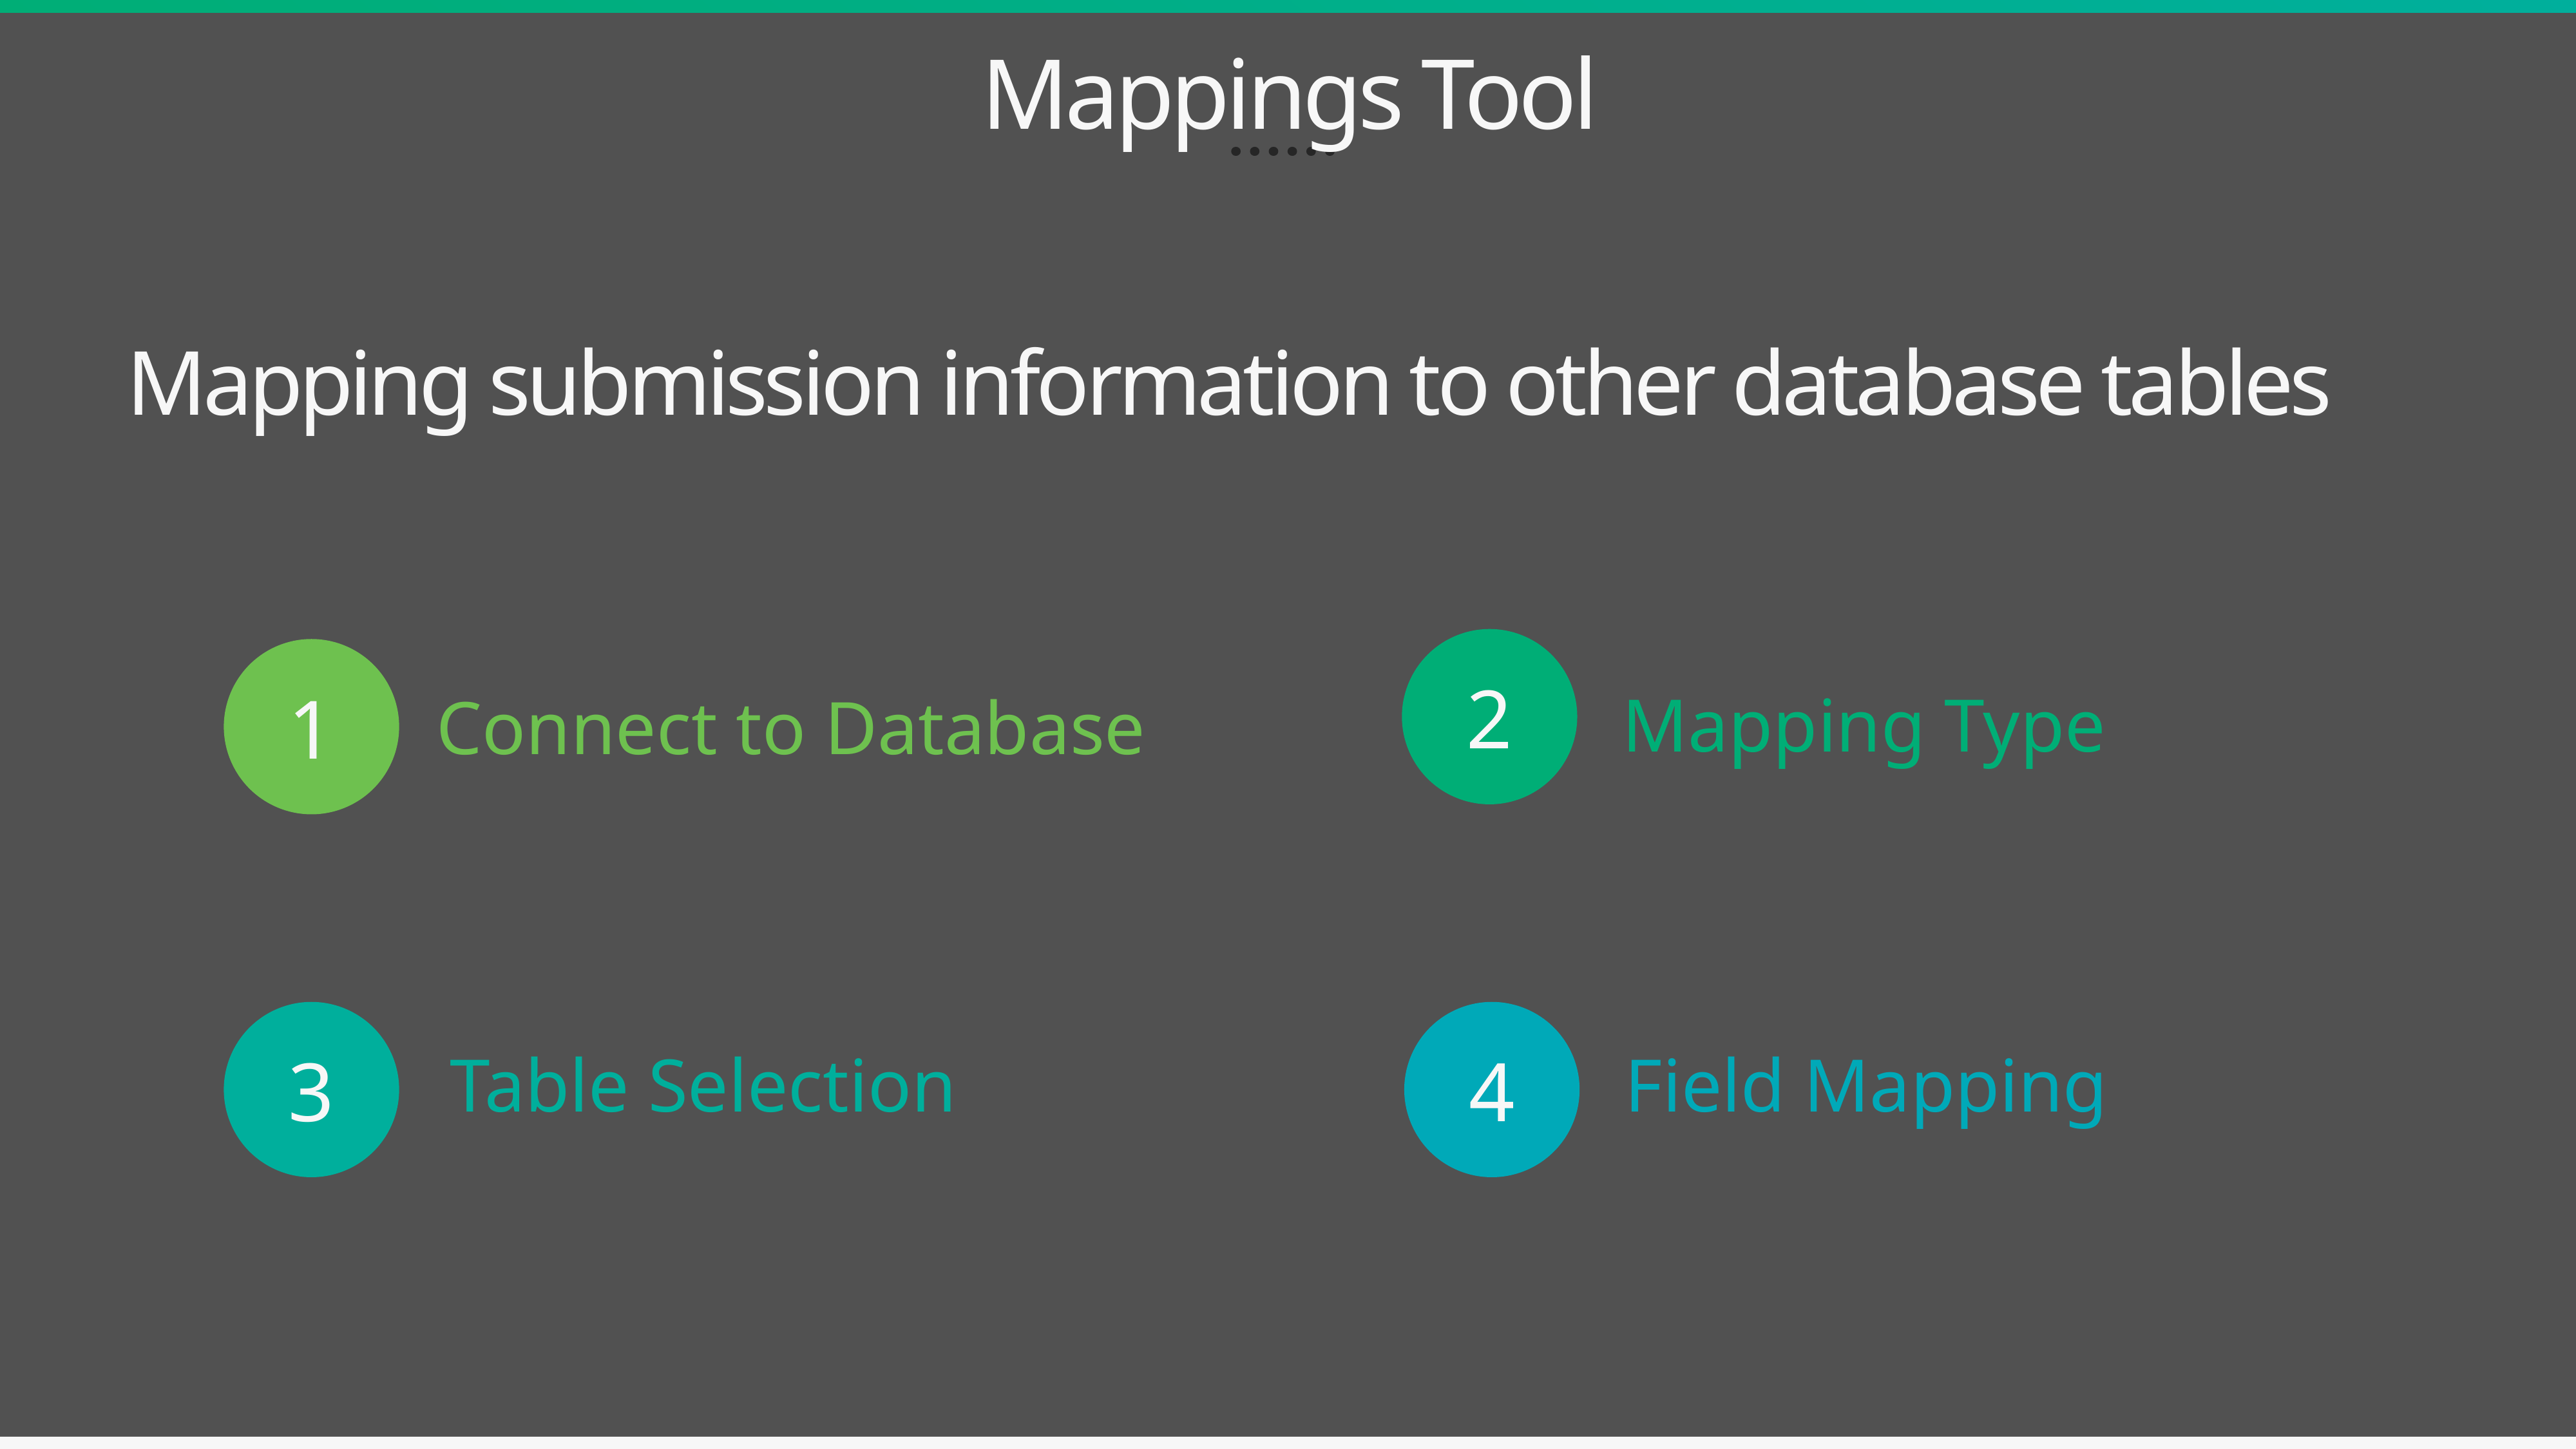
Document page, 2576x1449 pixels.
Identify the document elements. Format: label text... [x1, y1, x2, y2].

text_box 3 [224, 1001, 399, 1177]
text_box 1 [224, 639, 399, 815]
text_box 2 [1402, 629, 1578, 804]
text_box Table Selection [441, 1034, 967, 1131]
text_box Field Mapping [1616, 1034, 2118, 1131]
text_box Mapping Type [1612, 674, 2116, 771]
text_box 4 [1404, 1001, 1580, 1177]
text_box Mapping submission information to other database tables [117, 342, 2459, 437]
list Mappings Tool [113, 12, 2466, 155]
text_box Connect to Database [426, 677, 1156, 774]
